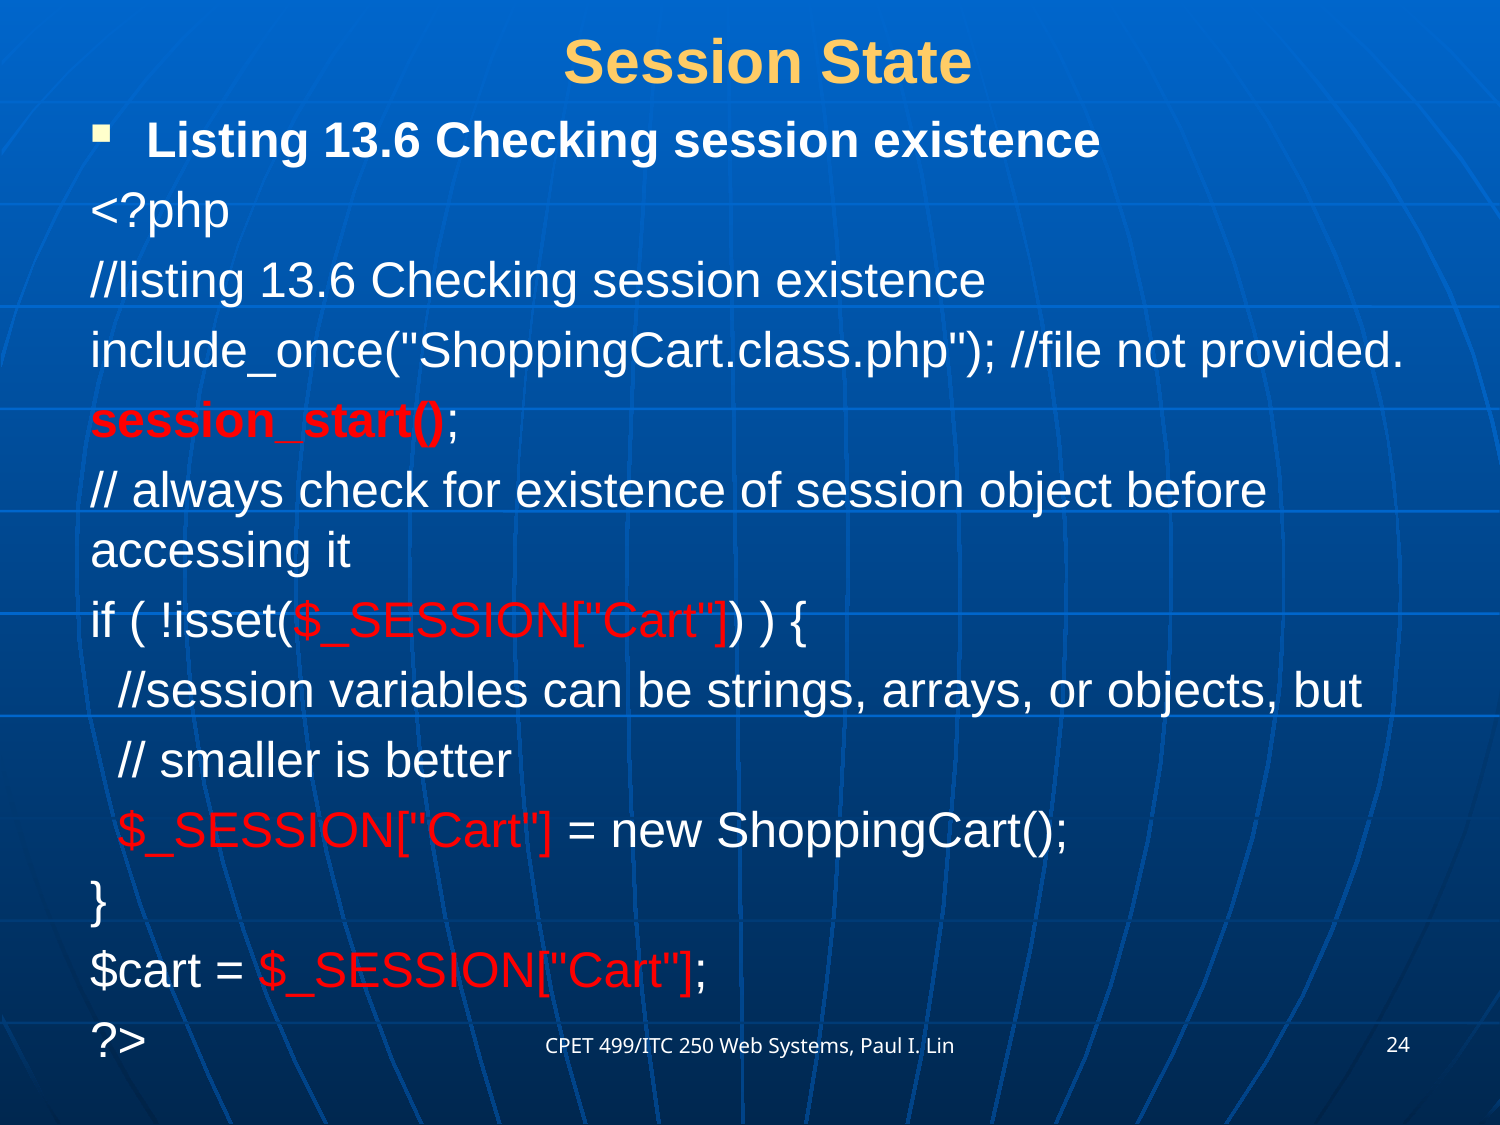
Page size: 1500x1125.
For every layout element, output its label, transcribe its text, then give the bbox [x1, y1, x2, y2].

slide_number 24 [1074, 1023, 1426, 1100]
list Listing 13.6 Checking session existence <?php //listing 13.6 Checking session existence include_once("ShoppingCart.class.php"); //file not provided. session_start(); // always check for existence of session object before accessing it if ( !isset($_SESSION["Cart"]) ) { //session variables can be strings, arrays, or objects, but // smaller is better $_SESSION["Cart"] = new ShoppingCart(); } $cart = $_SESSION["Cart"]; ?> [74, 99, 1463, 1006]
title Session State [118, 17, 1419, 99]
footer CPET 499/ITC 250 Web Systems, Paul I. Lin [512, 1024, 988, 1101]
